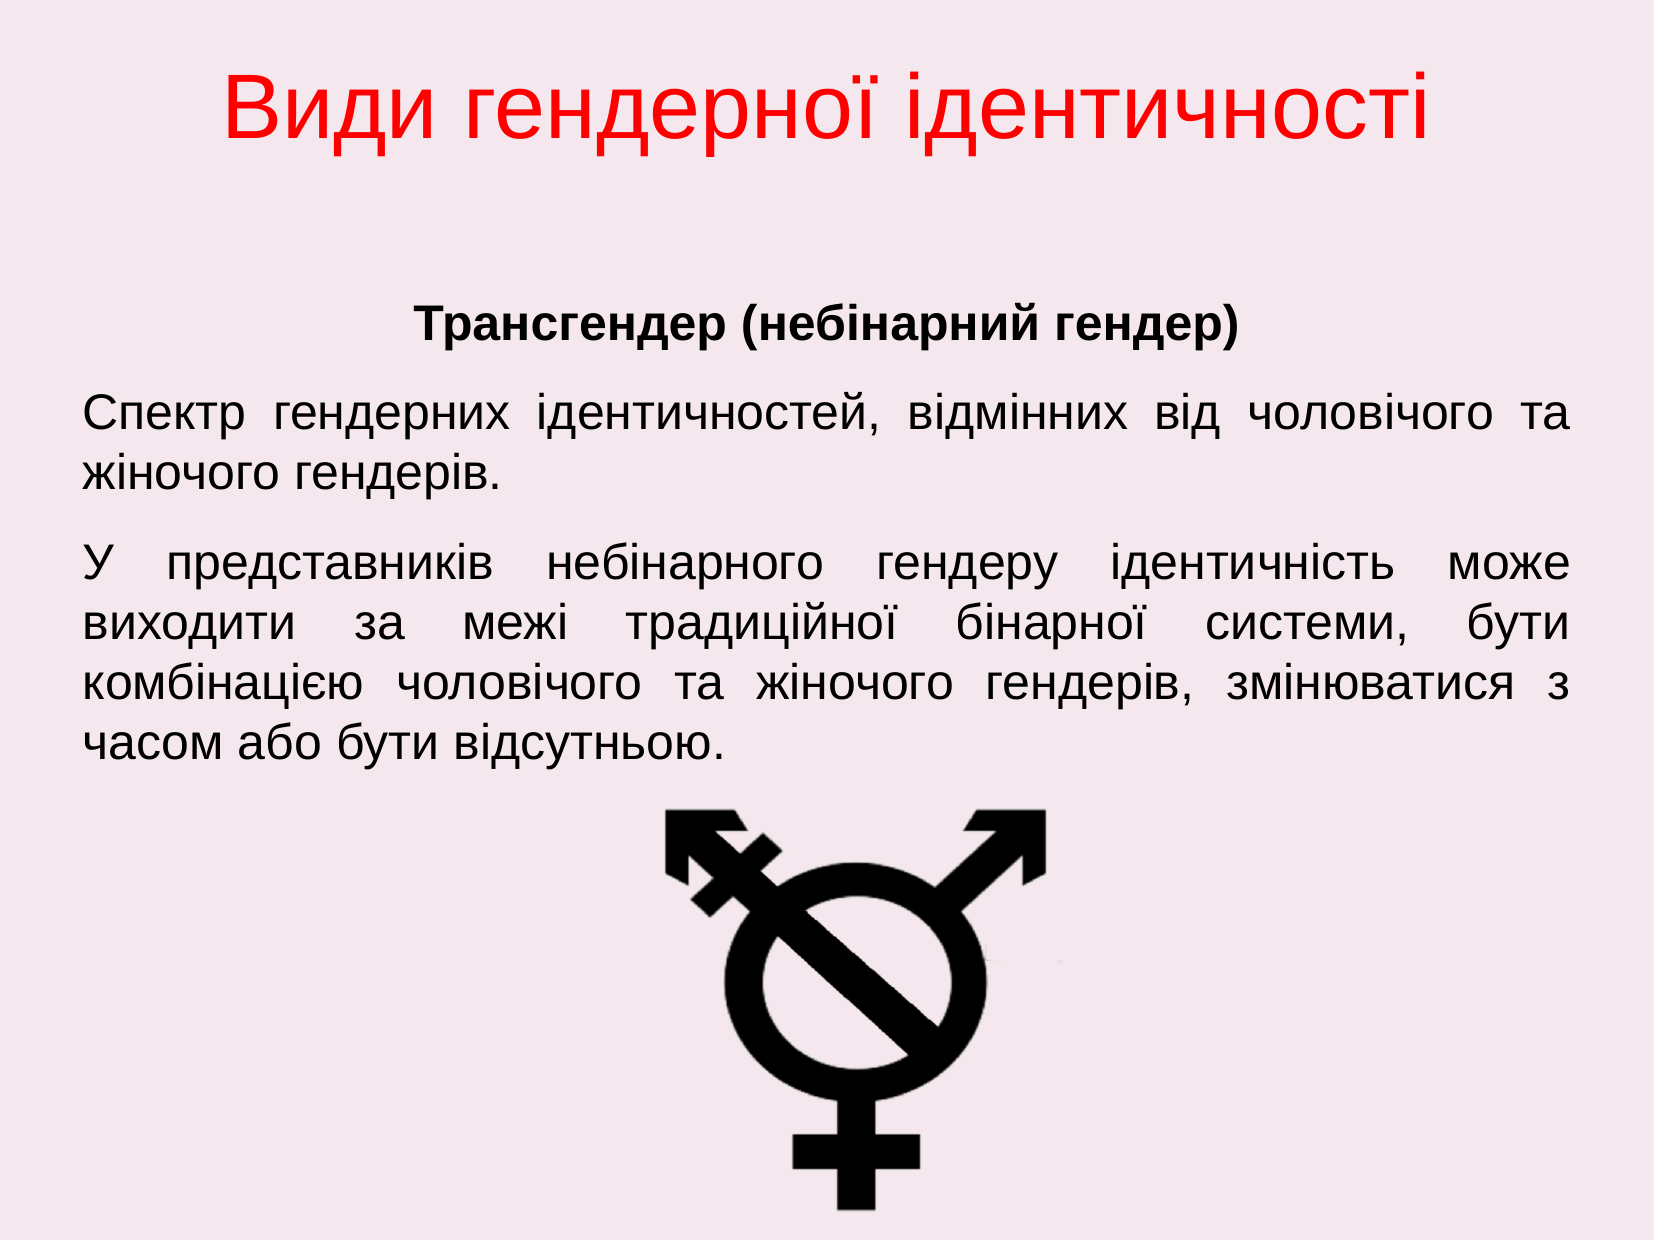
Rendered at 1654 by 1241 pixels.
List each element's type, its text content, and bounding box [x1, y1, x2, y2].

text_box Види гендерної ідентичності [82, 49, 1571, 154]
text_box Трансгендер (небінарний гендер) Спектр гендерних ідентичностей, відмінних від чоловічого та жіночого гендерів. У представників небінарного гендеру ідентичність може виходити за межі традиційної бінарної системи, бути комбінацією чоловічого та жіночого гендерів, змінюватися з часом або бути відсутньою. [82, 290, 1571, 785]
picture [627, 782, 1085, 1241]
